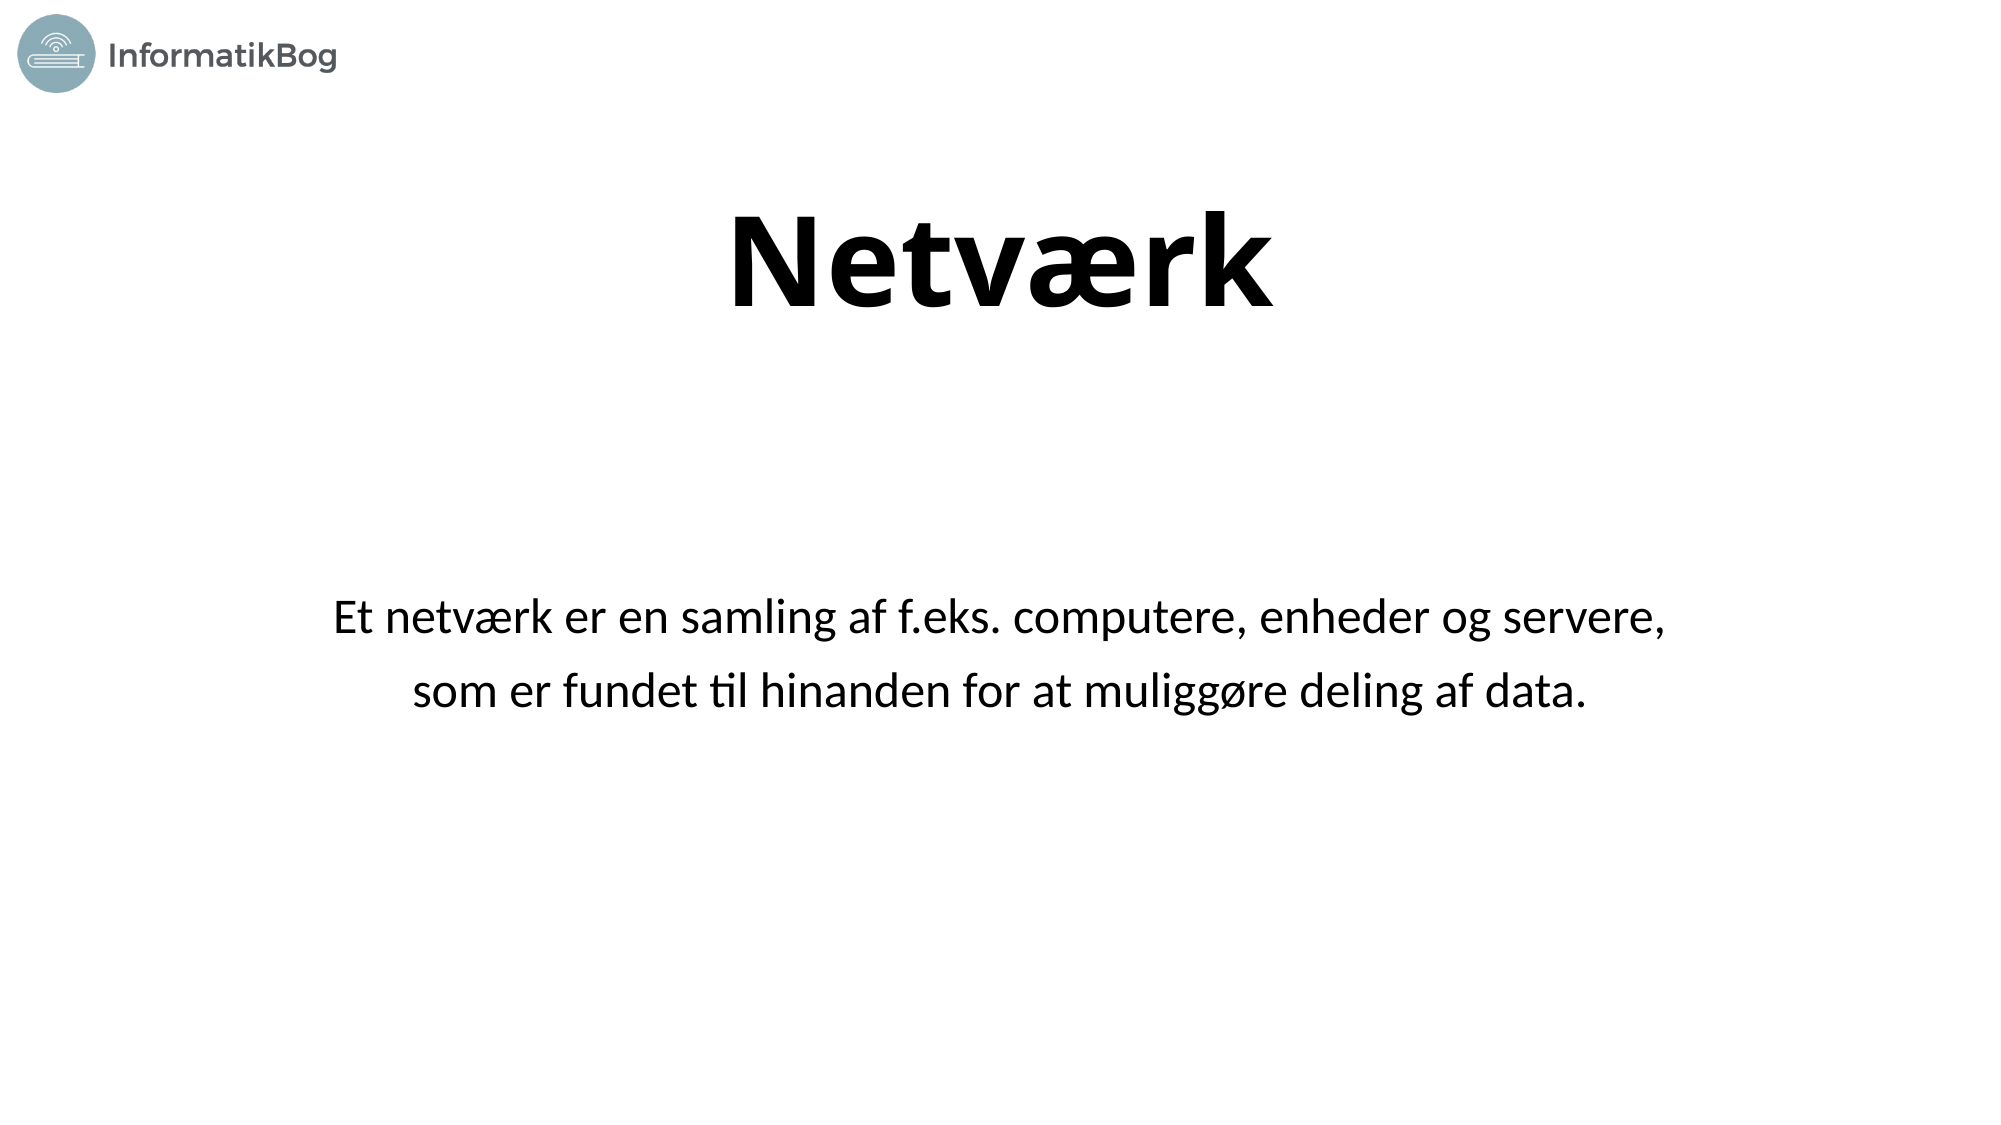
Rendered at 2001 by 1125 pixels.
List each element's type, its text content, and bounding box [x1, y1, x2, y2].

title Netværk [249, 184, 1750, 341]
picture [16, 13, 336, 94]
subtitle Et netværk er en samling af f.eks. computere, enheder og servere, som er fundet til hinanden for at muliggøre deling af data. [249, 582, 1750, 863]
